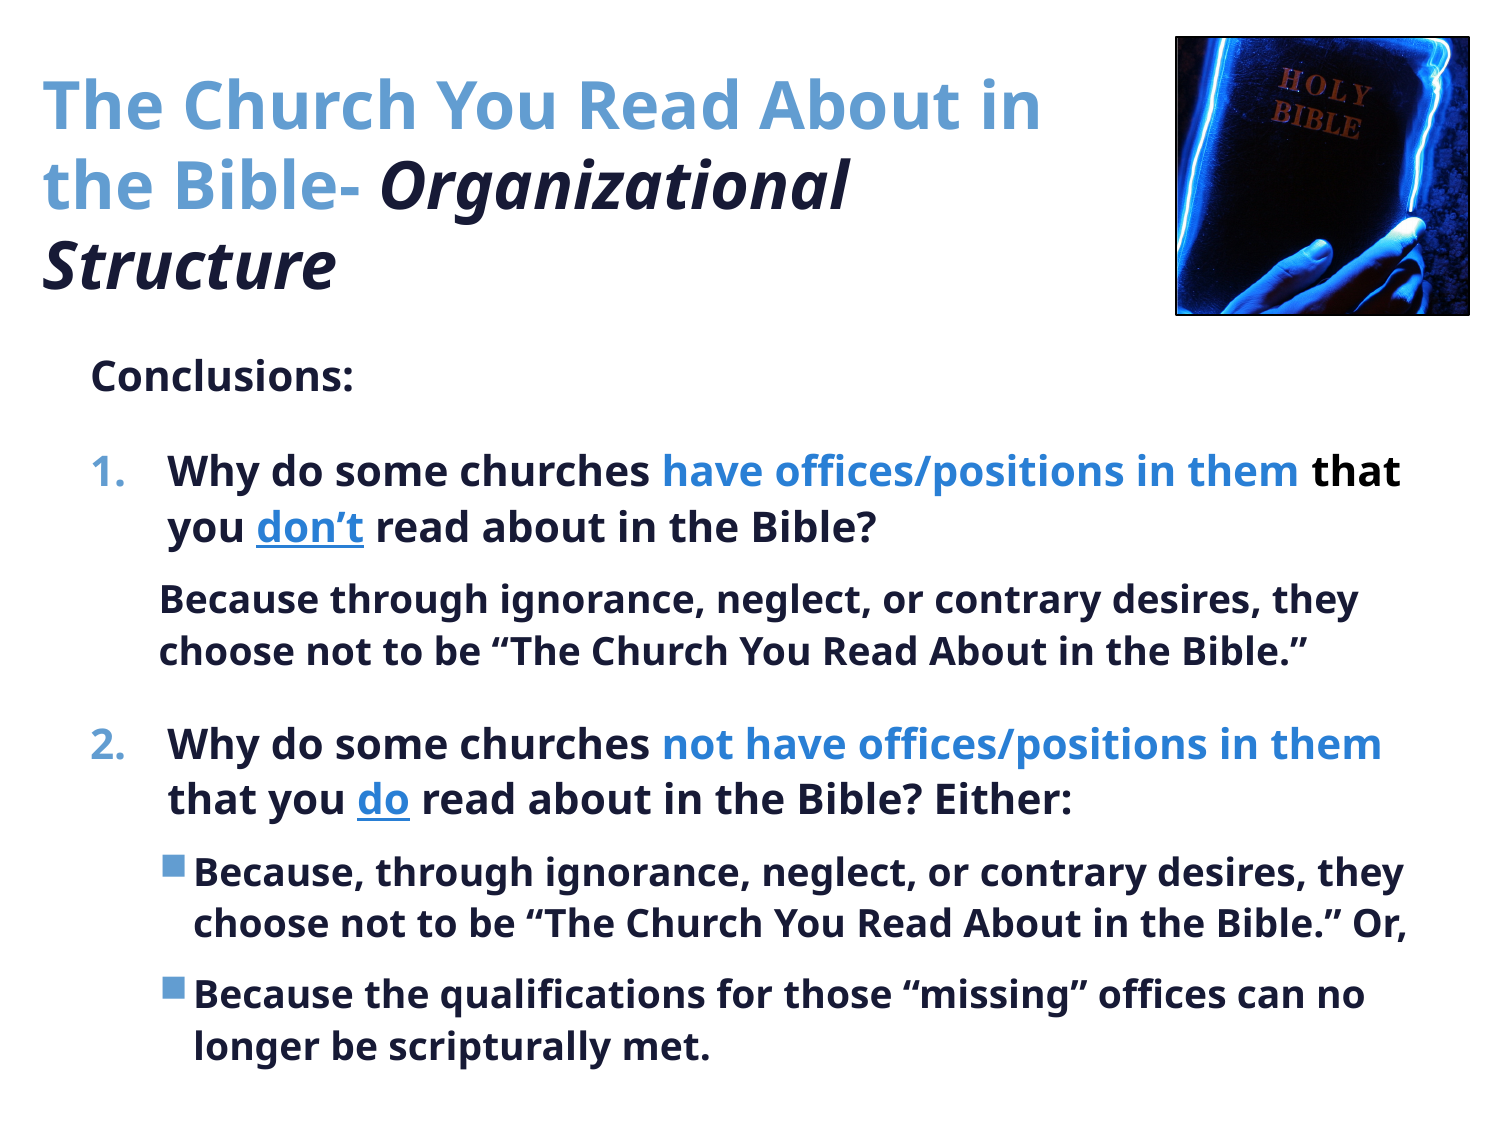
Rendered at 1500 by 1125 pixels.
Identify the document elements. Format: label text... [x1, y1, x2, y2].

list Conclusions: Why do some churches have offices/positions in them that you don’t read about in the Bible? Because through ignorance, neglect, or contrary desires, they choose not to be “The Church You Read About in the Bible.” Why do some churches not have offices/positions in them that you do read about in the Bible? Either: Because, through ignorance, neglect, or contrary desires, they choose not to be “The Church You Read About in the Bible.” Or, Because the qualifications for those “missing” offices can no longer be scripturally met. [75, 336, 1445, 1125]
title The Church You Read About in the Bible- Organizational Structure [27, 67, 1169, 298]
picture [1176, 36, 1469, 315]
